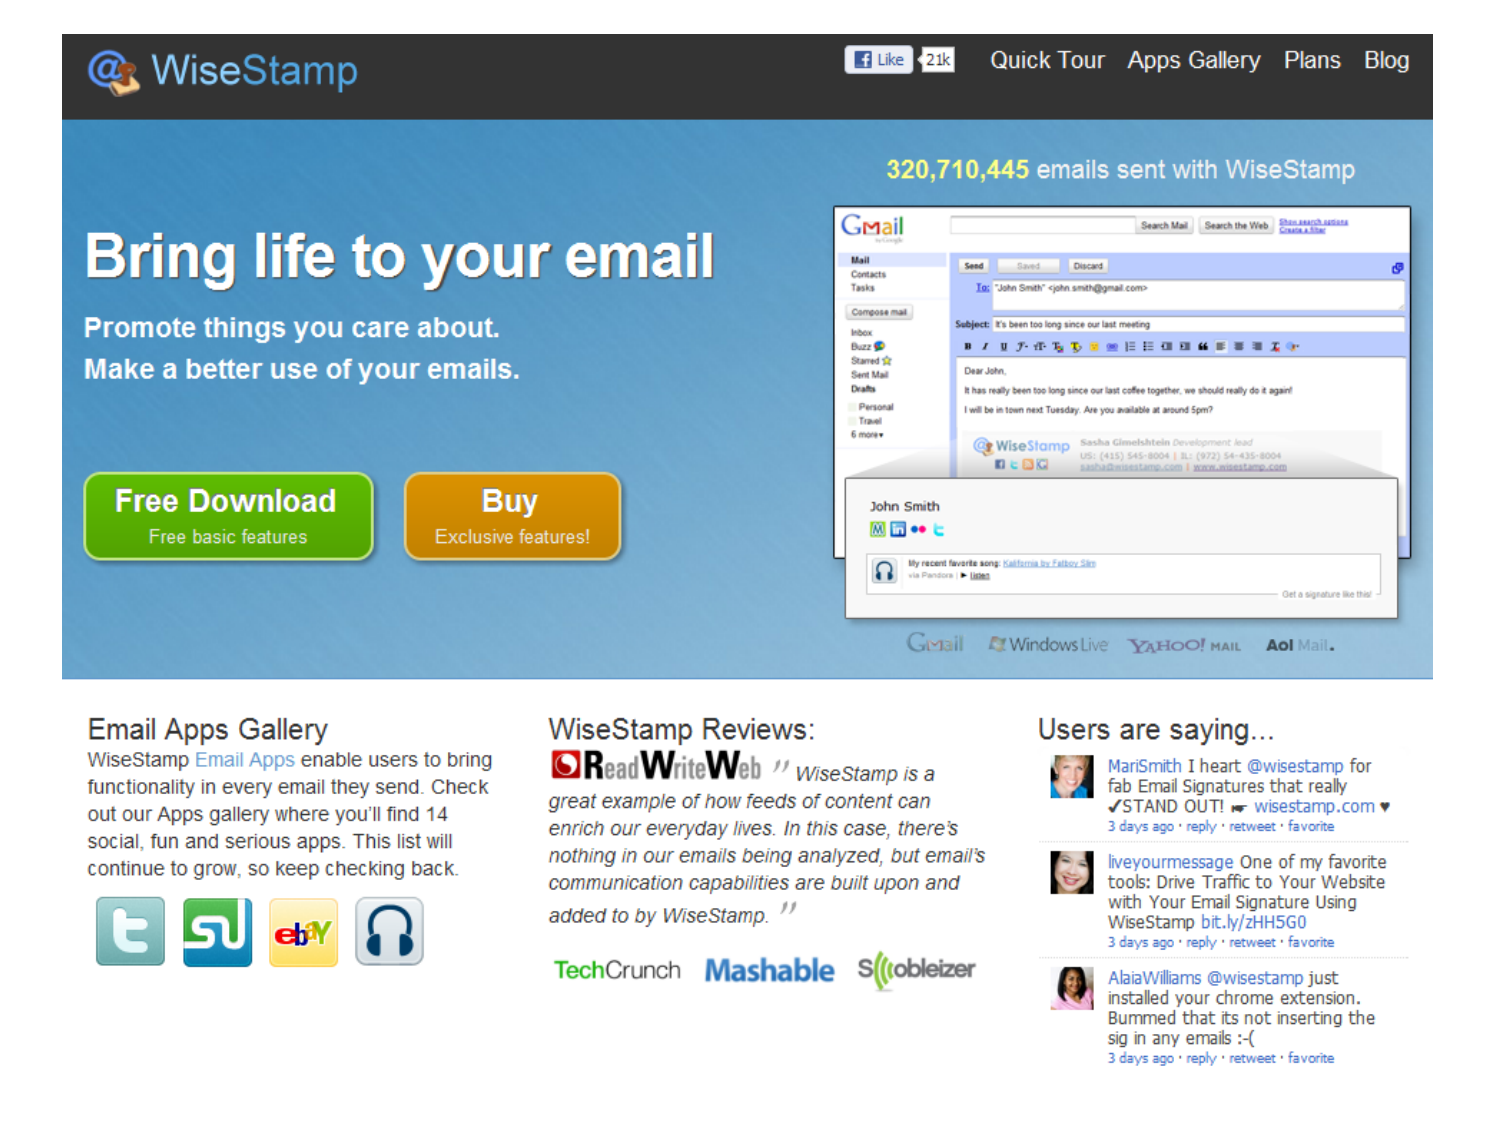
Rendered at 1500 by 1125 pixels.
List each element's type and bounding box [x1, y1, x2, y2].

picture [62, 34, 1433, 1087]
